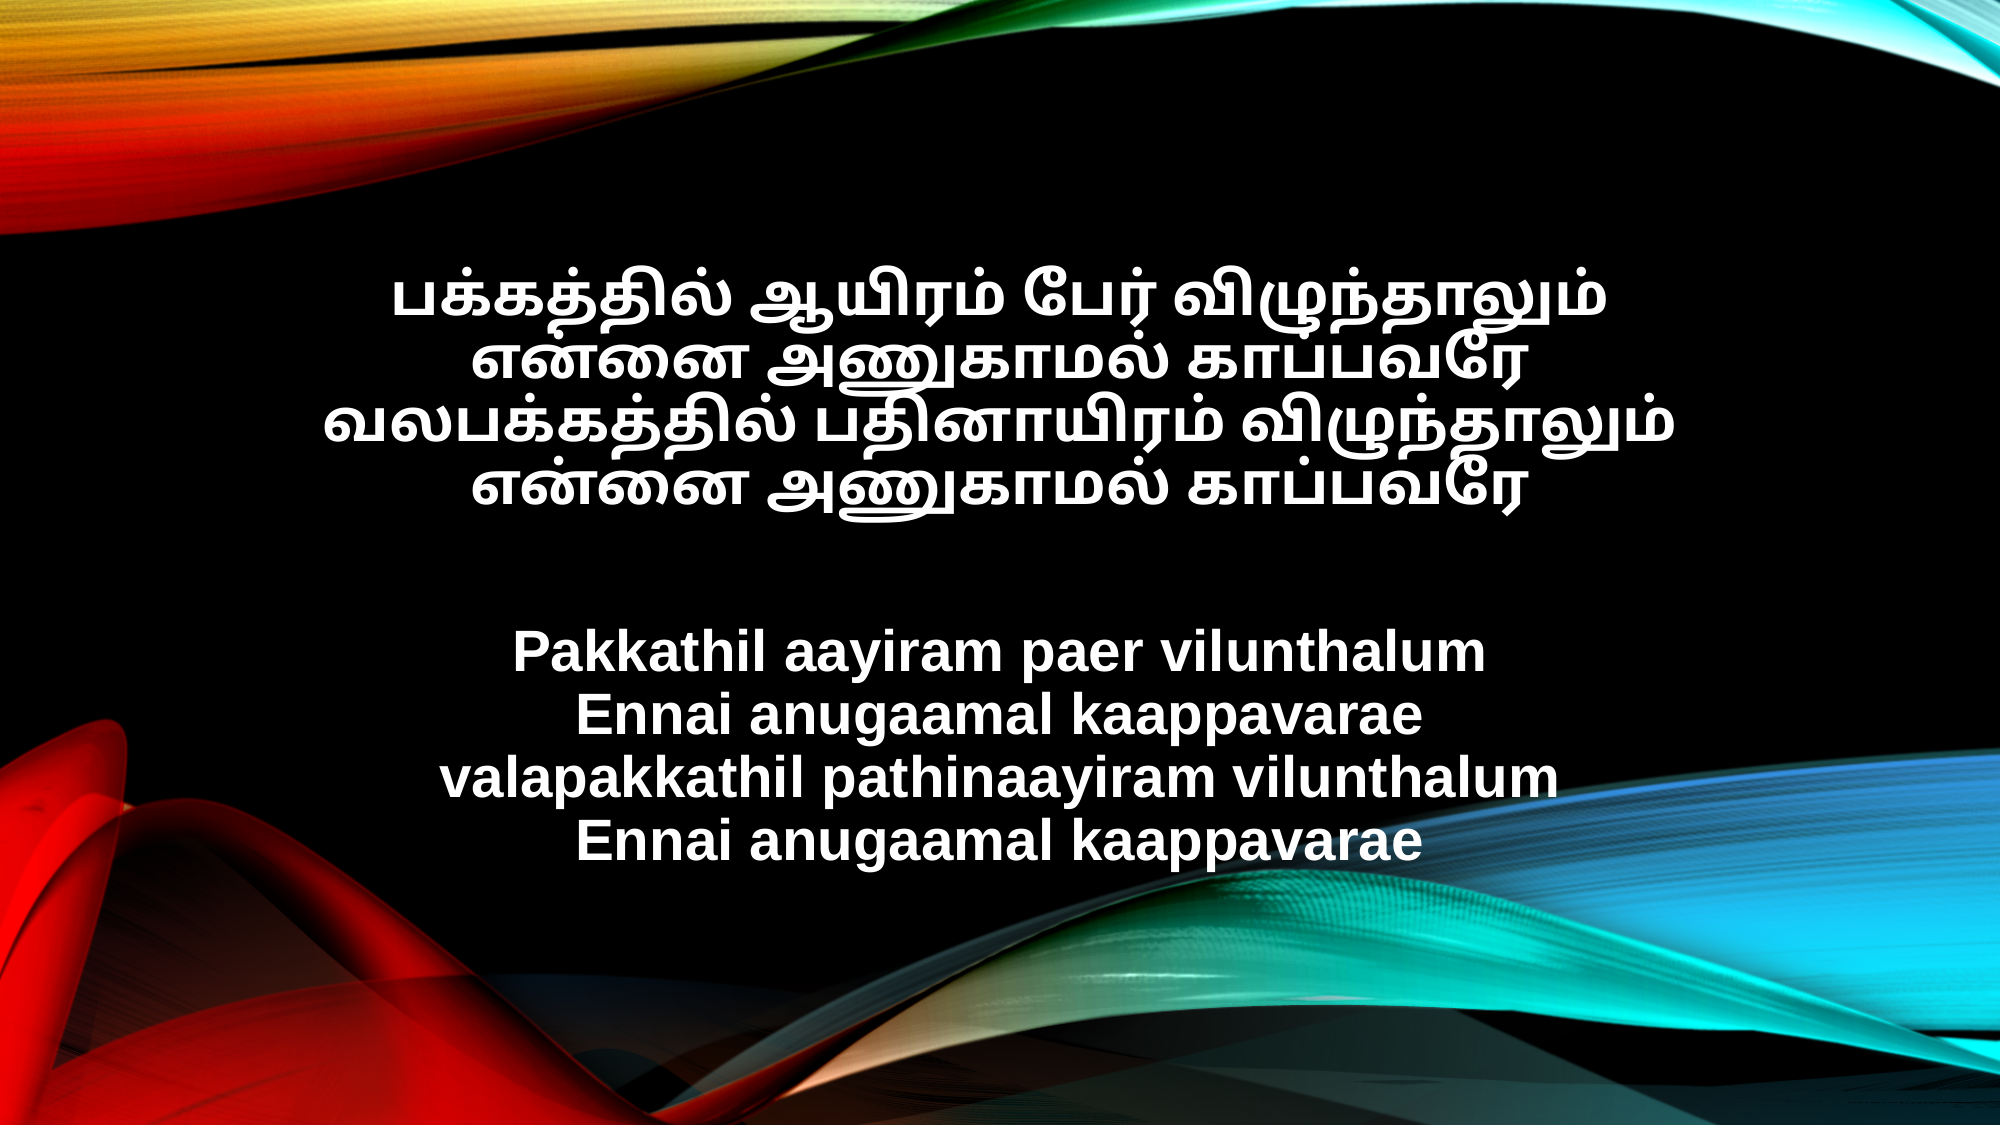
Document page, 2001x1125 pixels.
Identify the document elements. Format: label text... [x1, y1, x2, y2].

subtitle பக்கத்தில் ஆயிரம் பேர் விழுந்தாலும் என்னை அணுகாமல் காப்பவரே வலபக்கத்தில் பதினாயிரம் விழுந்தாலும் என்னை அணுகாமல் காப்பவரே Pakkathil aayiram paer vilunthalum Ennai anugaamal kaappavarae valapakkathil pathinaayiram vilunthalum Ennai anugaamal kaappavarae [0, 0, 2000, 1125]
